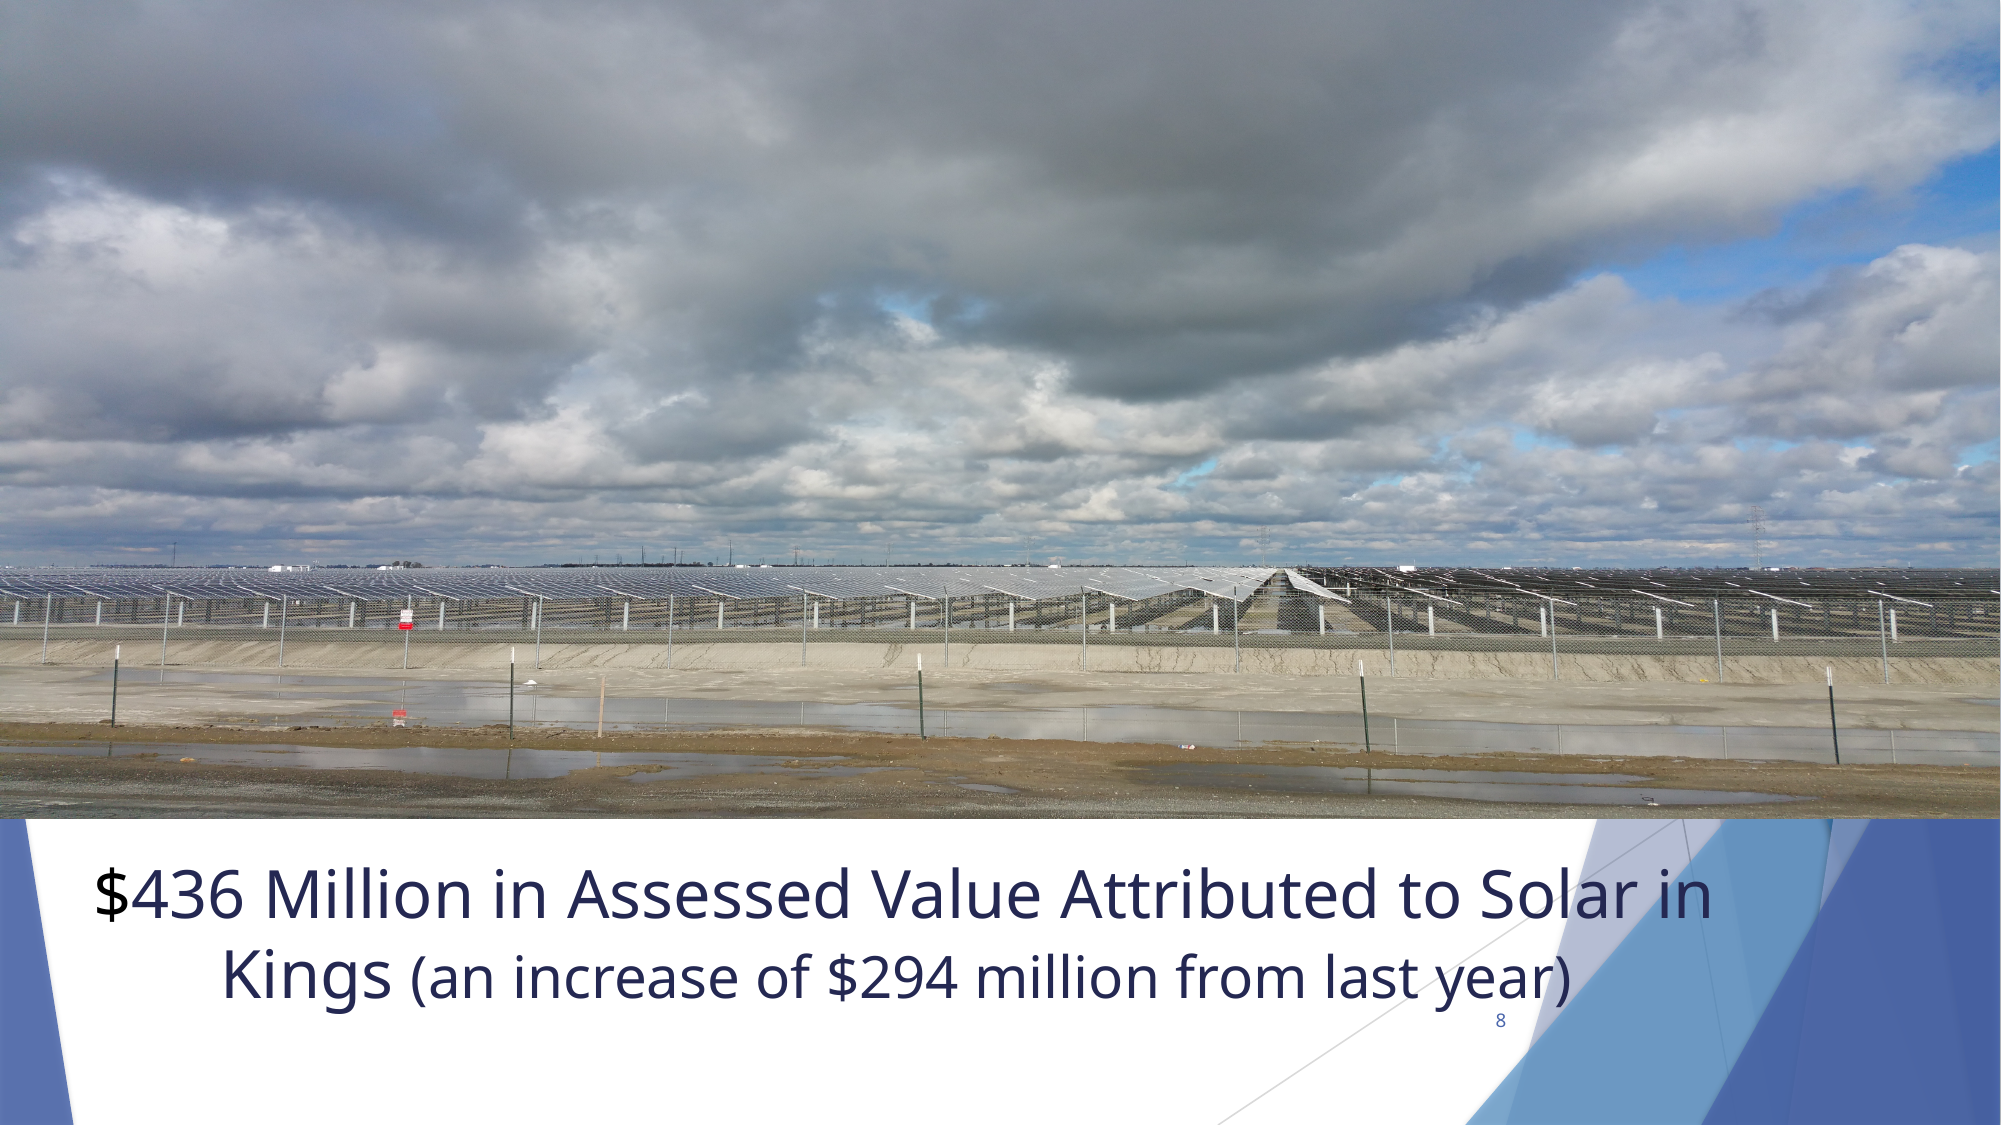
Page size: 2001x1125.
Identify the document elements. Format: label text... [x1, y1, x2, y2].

picture [0, 0, 2000, 820]
text_box $436 Million in Assessed Value Attributed to Solar in Kings (an increase of $294 million from last year) [0, 844, 1793, 1019]
slide_number 8 [1409, 991, 1522, 1051]
